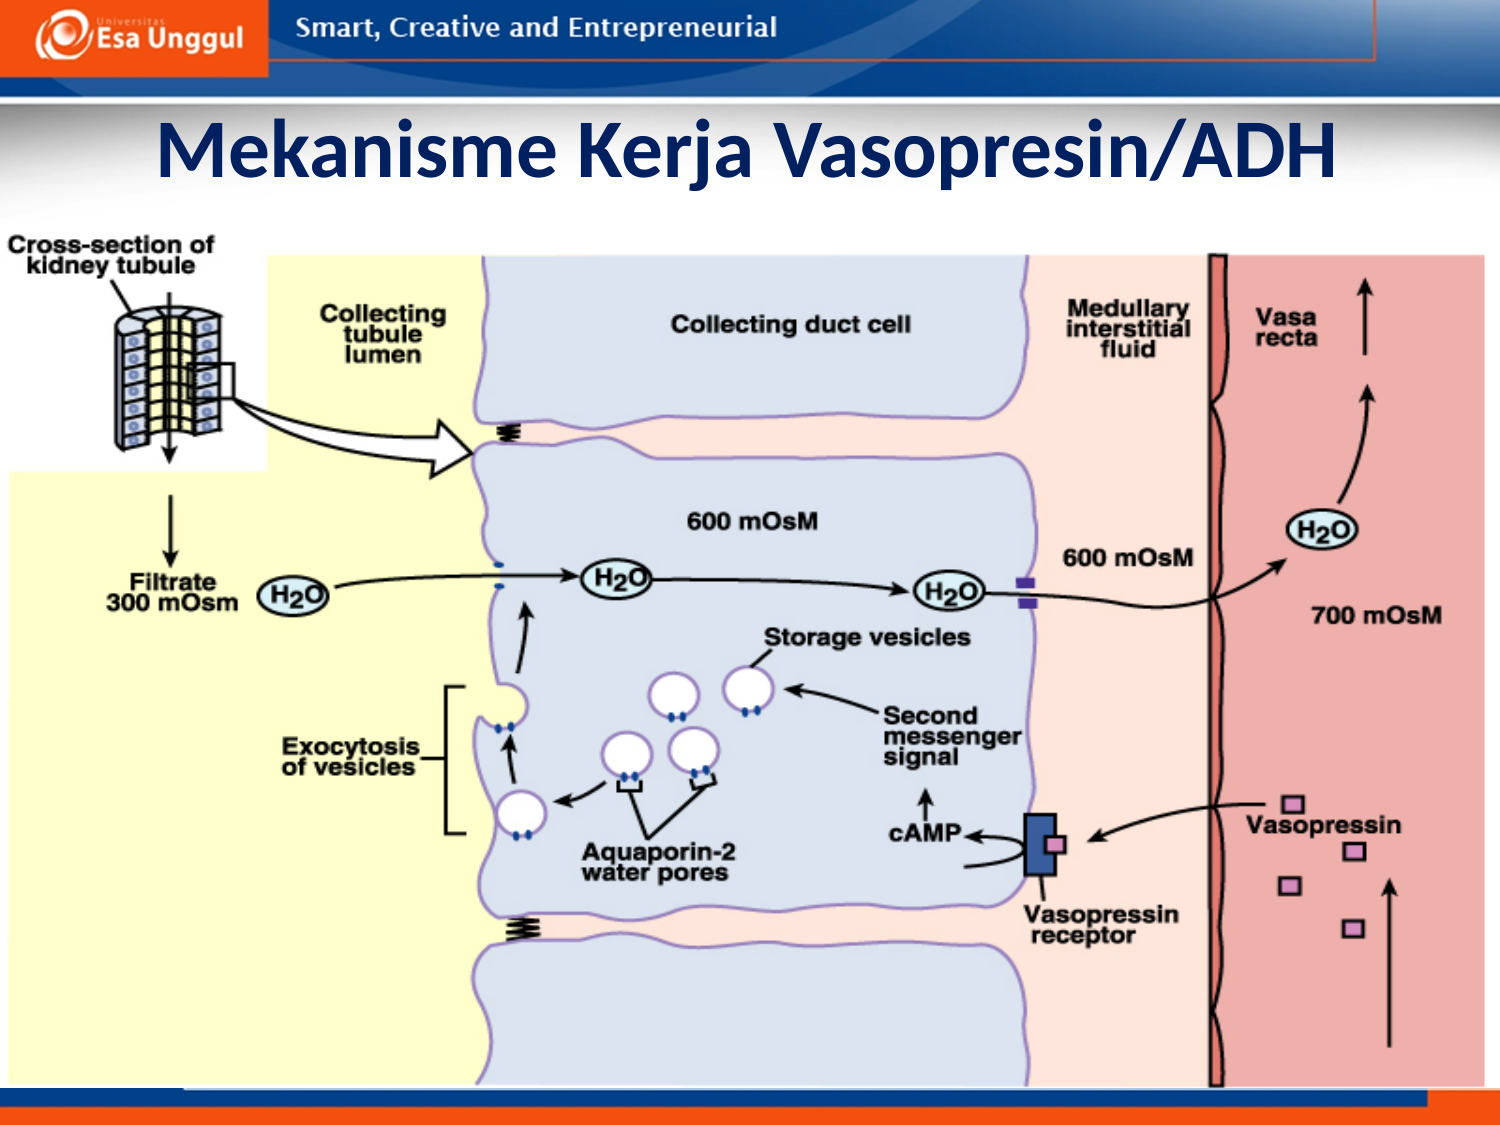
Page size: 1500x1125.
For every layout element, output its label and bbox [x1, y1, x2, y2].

picture [0, 0, 1500, 224]
list [0, 224, 1500, 1088]
picture [0, 1088, 1500, 1125]
